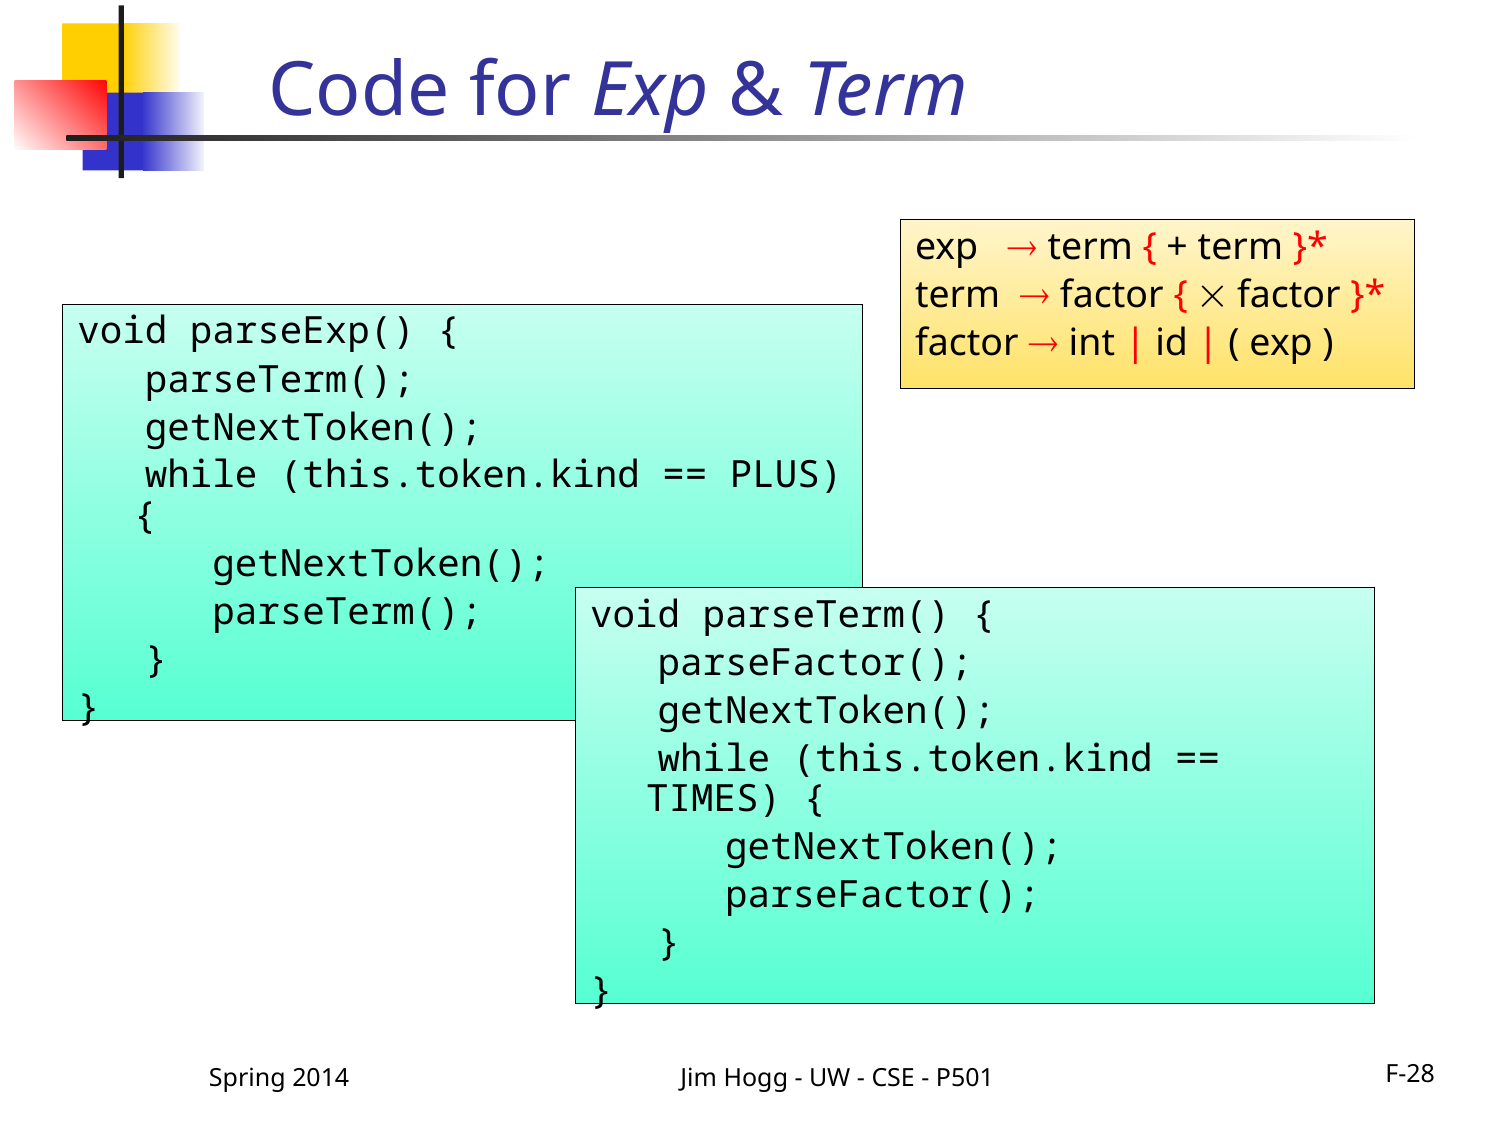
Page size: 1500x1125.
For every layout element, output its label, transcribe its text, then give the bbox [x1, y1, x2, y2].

slide_number Spring 2014 [193, 1049, 507, 1100]
text_box exp  term { + term }* term  factor {  factor }* factor  int | id | ( exp ) [900, 219, 1415, 389]
text_box void parseExp() { parseTerm(); getNextToken(); while (this.token.kind == PLUS) { getNextToken(); parseTerm(); } } [62, 304, 863, 721]
text_box void parseTerm() { parseFactor(); getNextToken(); while (this.token.kind == TIMES) { getNextToken(); parseFactor(); } } [575, 587, 1375, 1004]
footer Jim Hogg - UW - CSE - P501 [599, 1049, 1076, 1100]
title Code for Exp & Term [253, 23, 1500, 139]
slide_number F-28 [1137, 1049, 1451, 1100]
